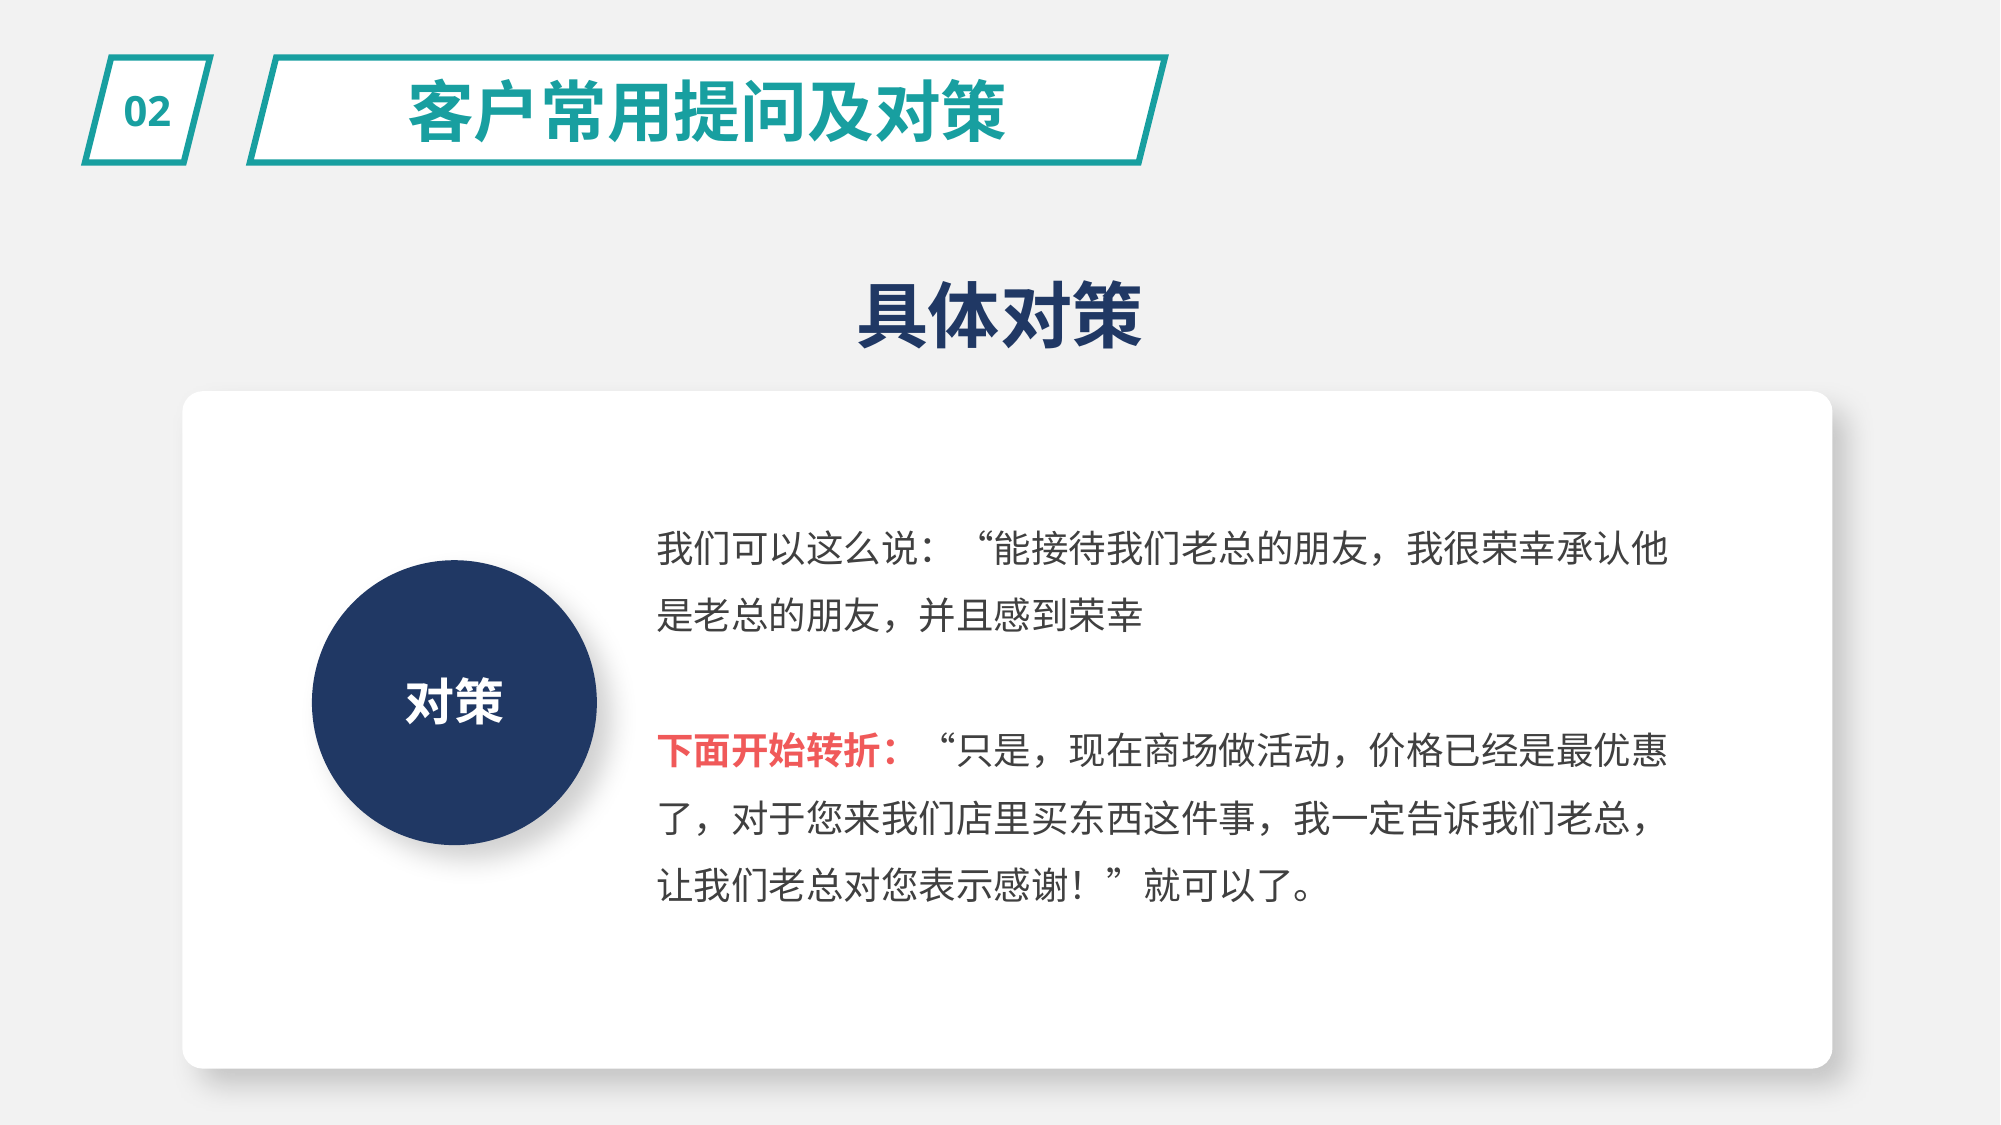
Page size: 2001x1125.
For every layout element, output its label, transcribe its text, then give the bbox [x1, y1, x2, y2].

text_box 02 [83, 56, 212, 164]
text_box 具体对策 [109, 262, 1891, 365]
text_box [311, 494, 1688, 919]
text_box 客户常用提问及对策 [248, 56, 1167, 164]
text_box [181, 390, 1834, 1070]
